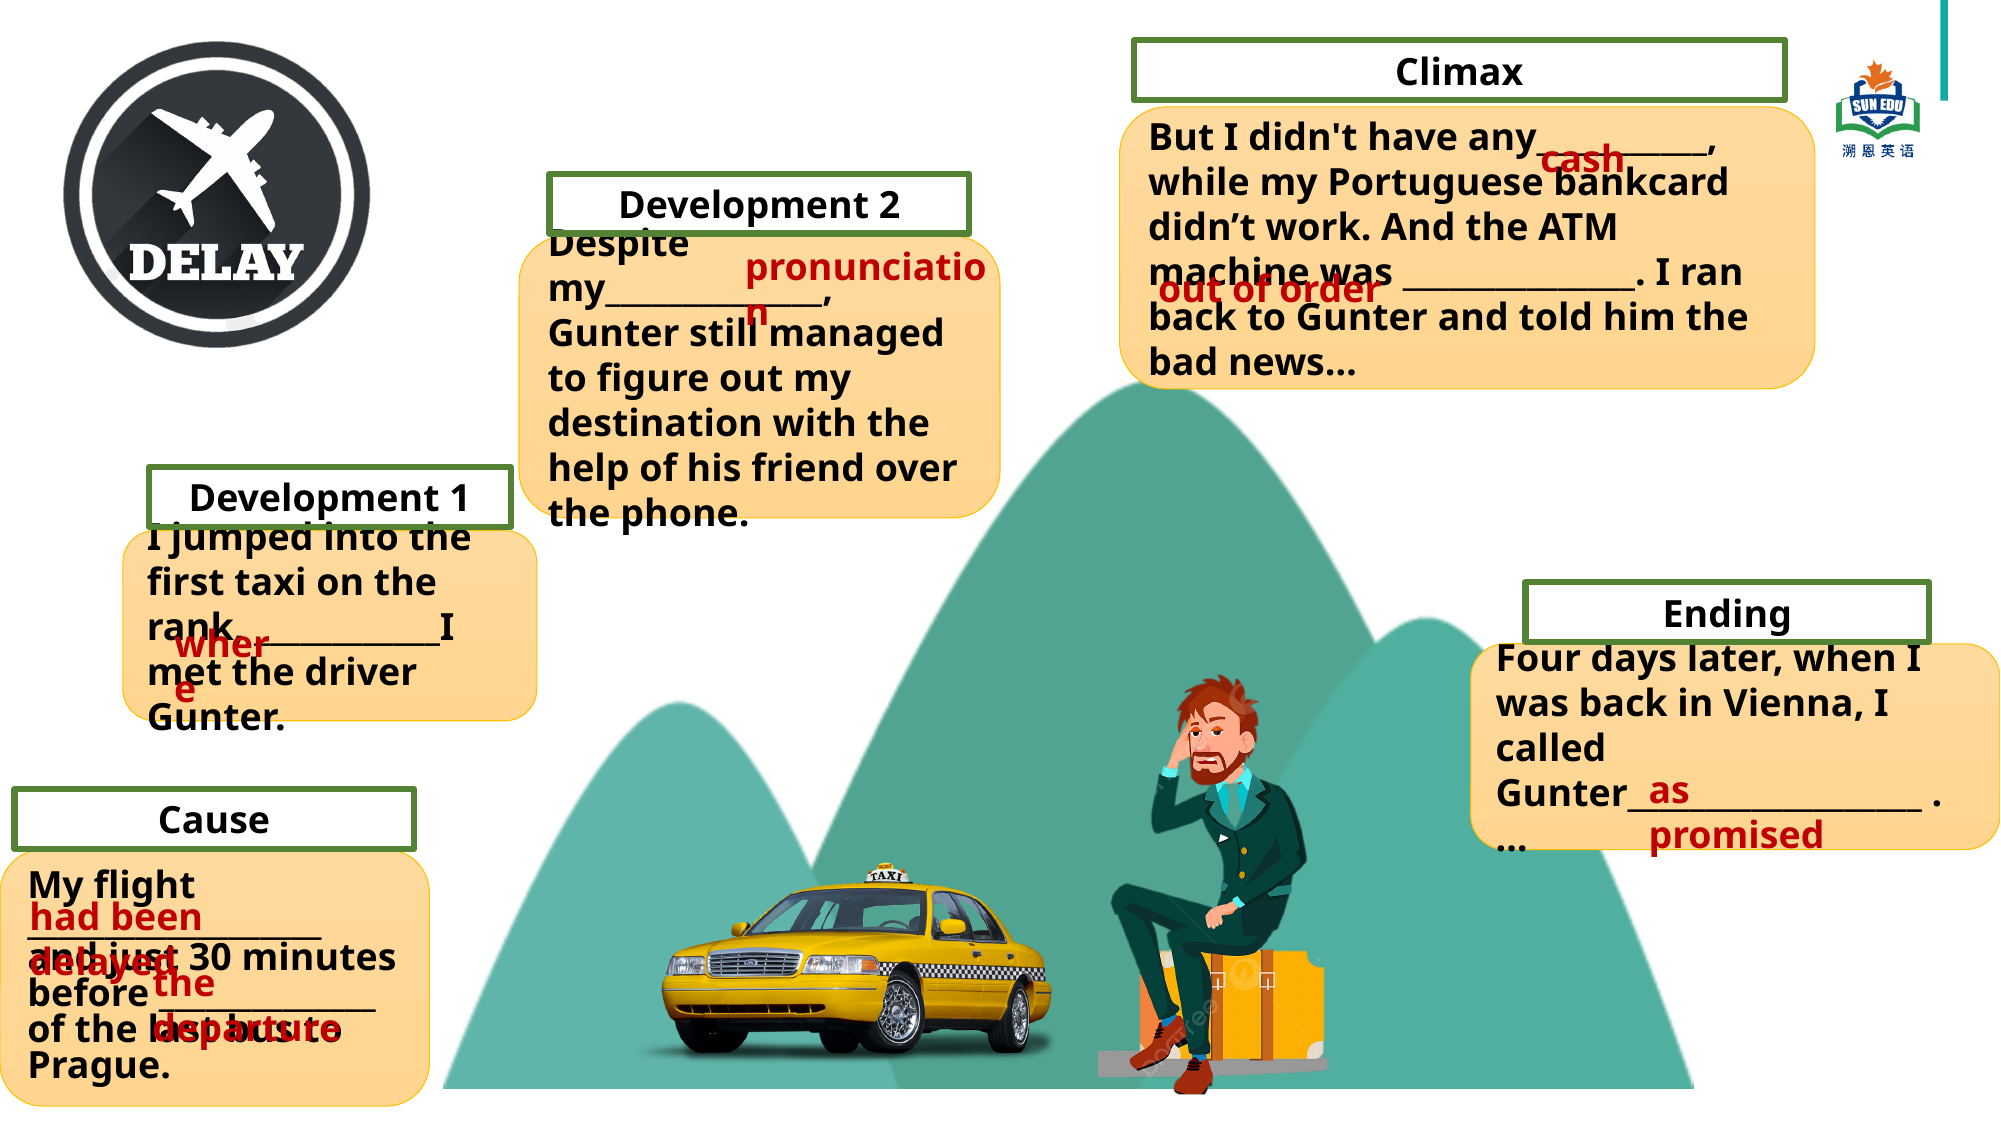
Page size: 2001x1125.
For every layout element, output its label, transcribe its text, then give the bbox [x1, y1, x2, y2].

text_box had been delayed [14, 885, 356, 991]
text_box where [159, 612, 306, 718]
text_box pronunciation [730, 235, 1009, 341]
text_box out of order [1143, 257, 1460, 318]
text_box [1939, 0, 1949, 102]
text_box My flight ___________________ and just 30 minutes before ______________ of the last bus to Prague. [0, 849, 430, 1107]
text_box Despite my______________, Gunter still managed to figure out my destination with the help of his friend over the phone. [518, 235, 1001, 381]
text_box But I didn't have any___________, while my Portuguese bankcard didn’t work. And the ATM machine was _______________. I ran back to Gunter and told him the bad news… [1119, 106, 1816, 390]
text_box Cause [14, 788, 414, 849]
picture [1828, 57, 1929, 163]
text_box cash [1525, 127, 1652, 188]
text_box Ending [1694, 582, 1930, 642]
text_box Climax [1133, 40, 1786, 101]
picture [9, 0, 424, 364]
text_box Development 1 [148, 467, 443, 527]
picture [443, 381, 1694, 1111]
text_box Development 2 [549, 173, 970, 234]
text_box Four days later, when I was back in Vienna, I called Gunter___________________ . … [1694, 643, 2000, 851]
text_box as promised [1694, 758, 1875, 864]
text_box I jumped into the first taxi on the rank, ____________I met the driver Gunter. [122, 530, 443, 722]
text_box the departure [137, 951, 424, 1056]
